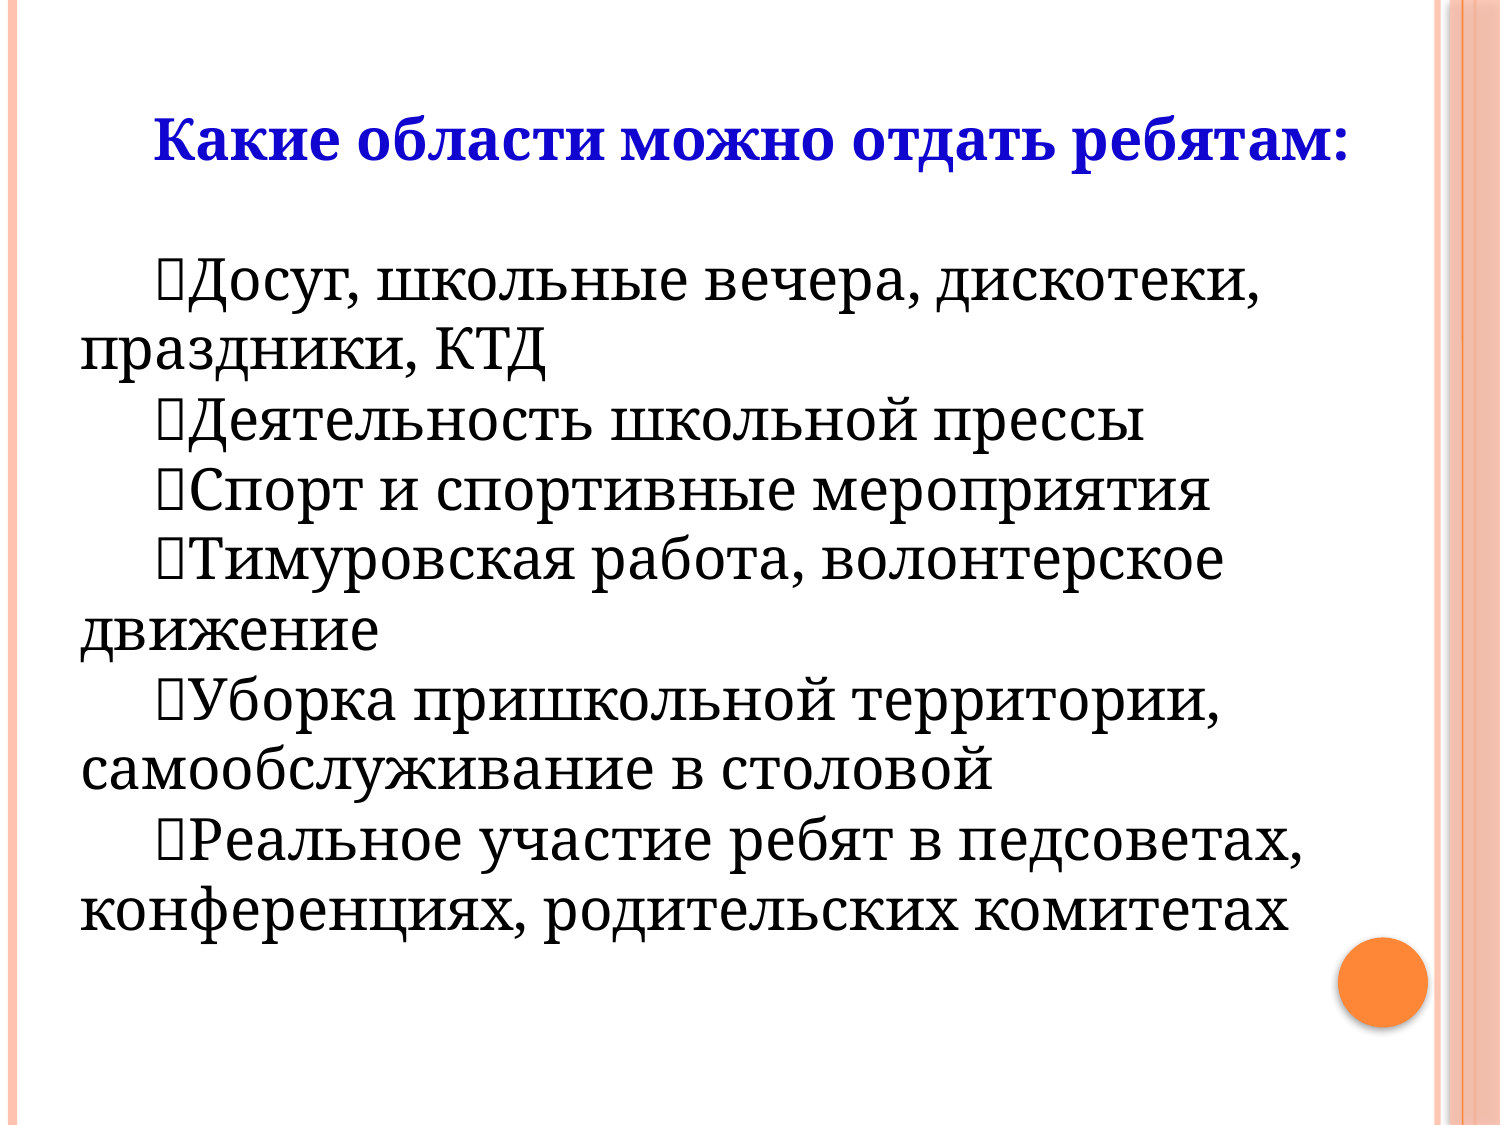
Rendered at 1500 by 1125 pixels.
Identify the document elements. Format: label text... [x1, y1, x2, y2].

text_box Какие области можно отдать ребятам: Досуг, школьные вечера, дискотеки, праздники, КТД Деятельность школьной прессы Спорт и спортивные мероприятия Тимуровская работа, волонтерское движение Уборка пришкольной территории, самообслуживание в столовой Реальное участие ребят в педсоветах, конференциях, родительских комитетах [64, 94, 1400, 949]
